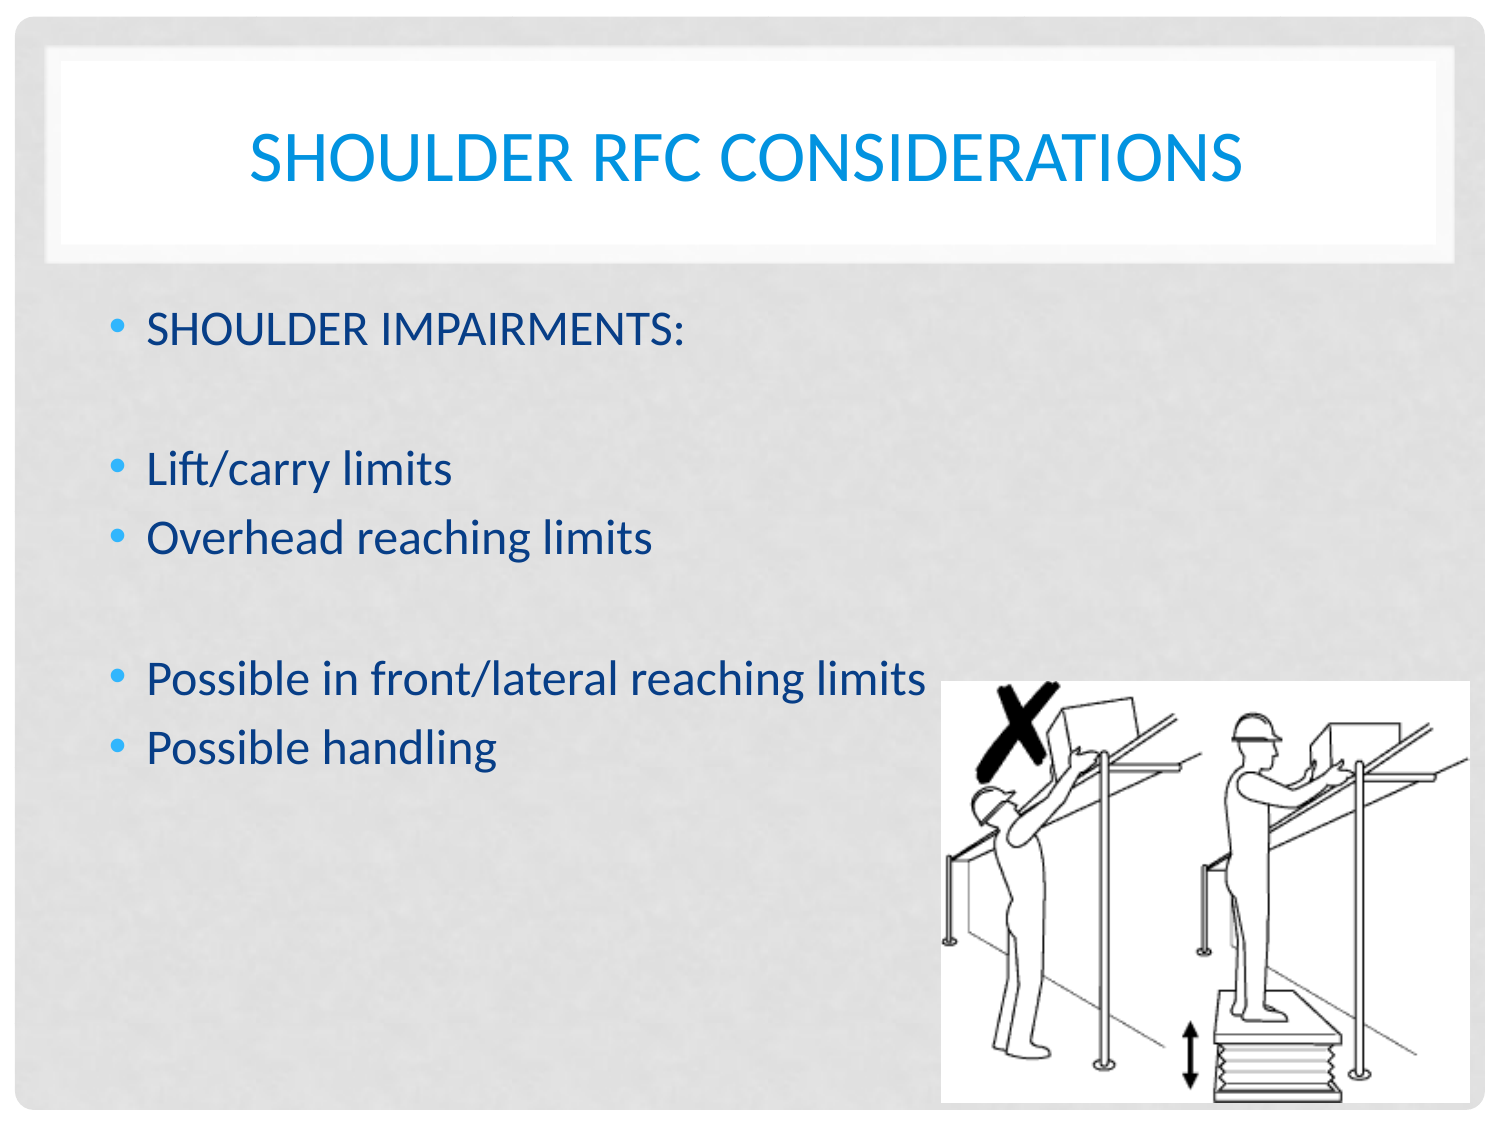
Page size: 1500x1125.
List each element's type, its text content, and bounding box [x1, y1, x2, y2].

list SHOULDER IMPAIRMENTS: Lift/carry limits Overhead reaching limits Possible in front/lateral reaching limits Possible handling [75, 287, 1425, 1005]
title Shoulder RFC considerations [69, 66, 1425, 238]
picture [941, 681, 1471, 1103]
